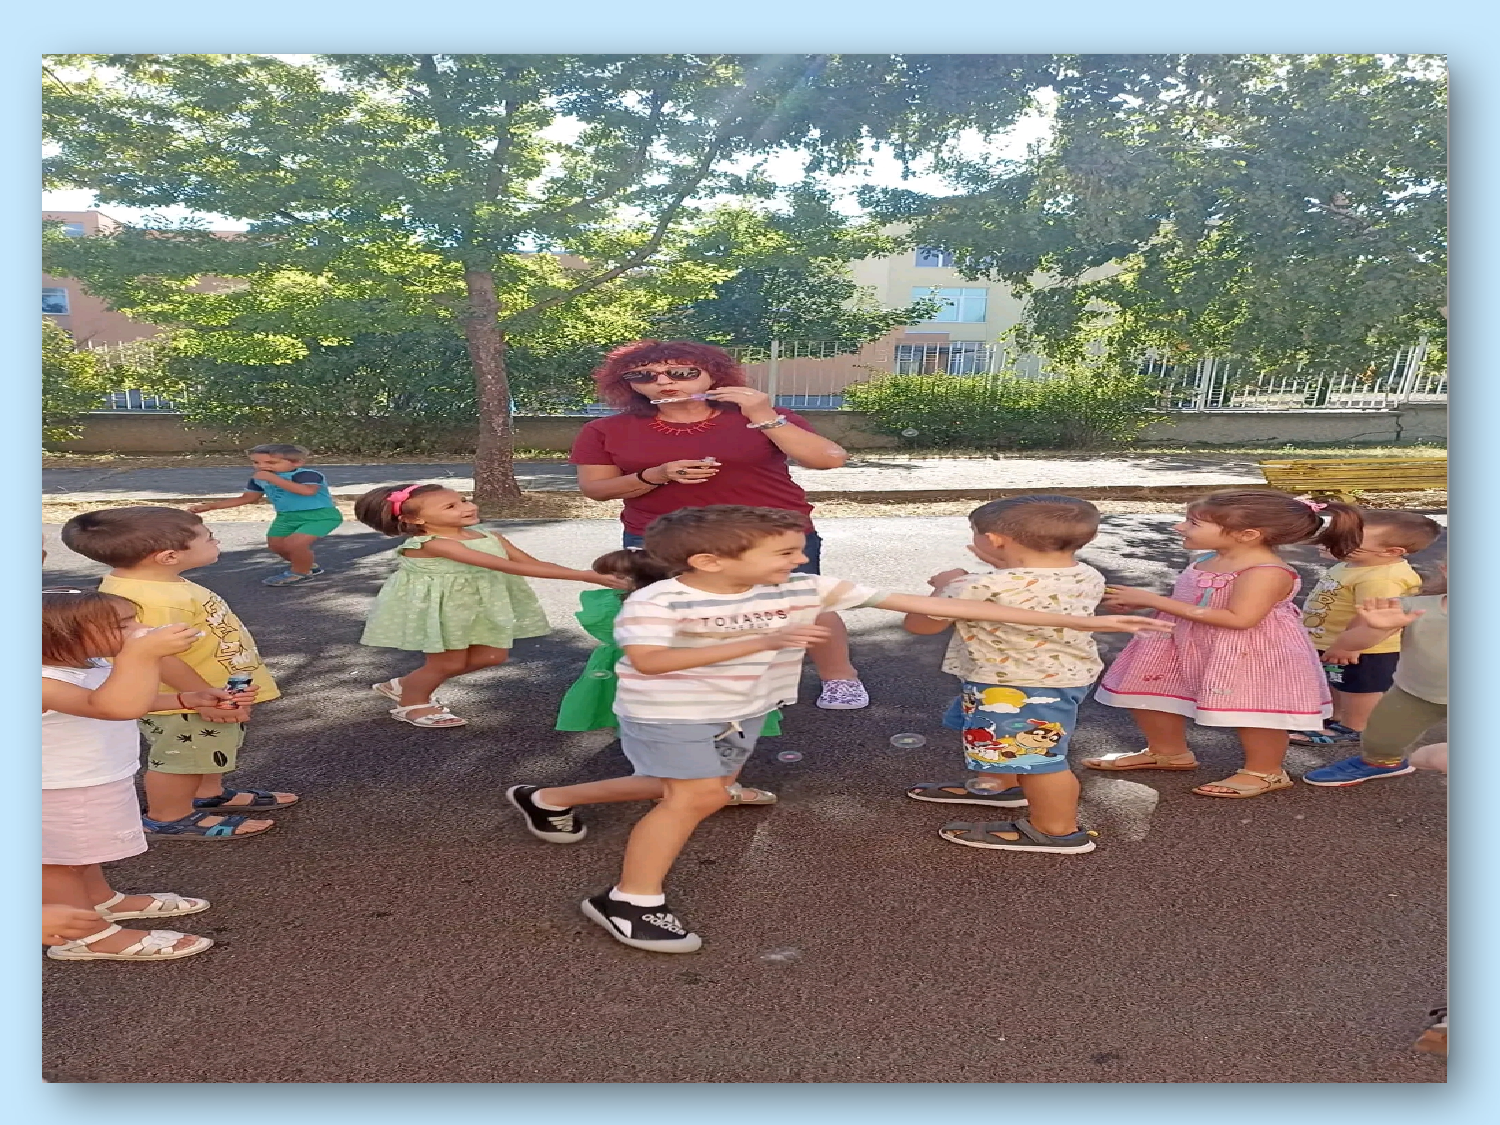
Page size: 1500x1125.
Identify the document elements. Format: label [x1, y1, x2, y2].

picture [42, 54, 1448, 1083]
